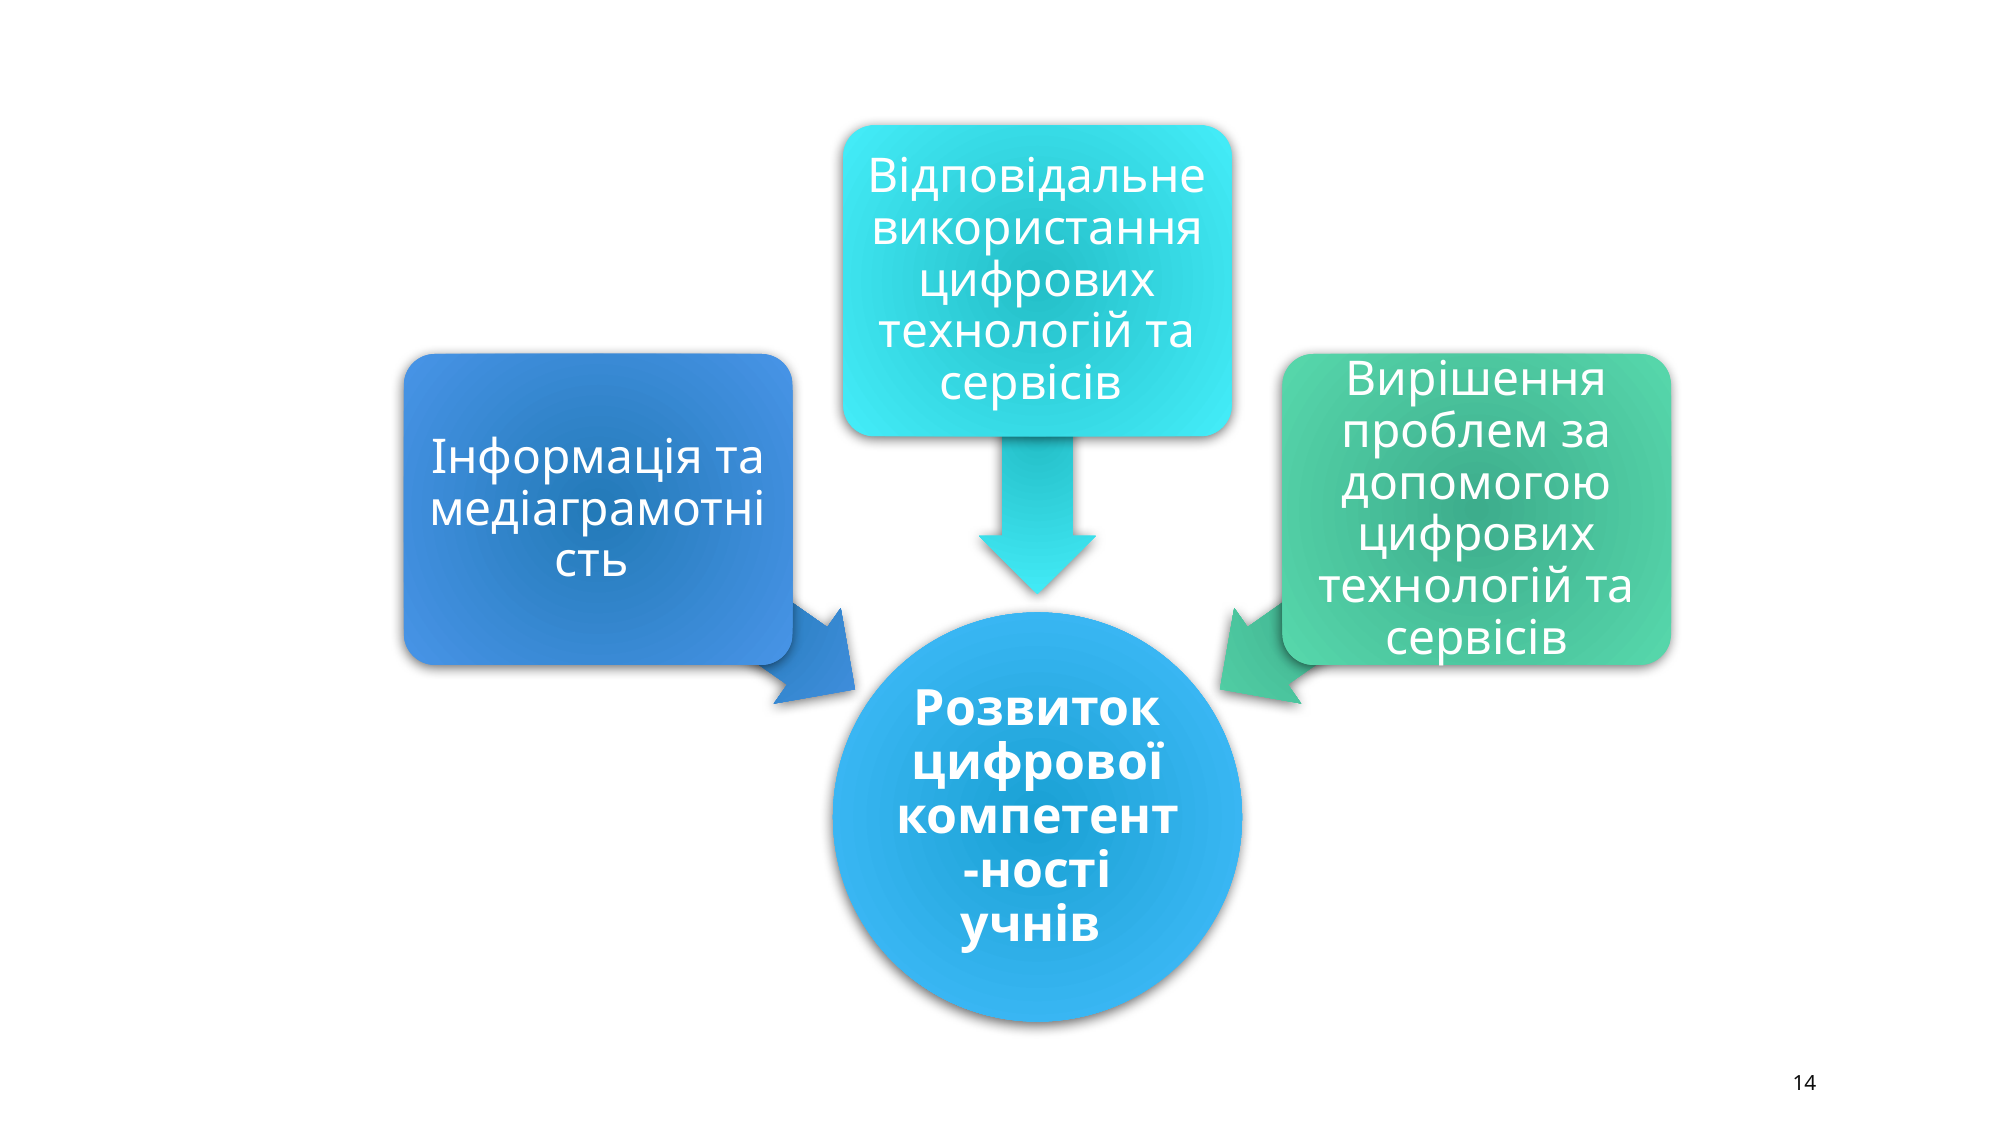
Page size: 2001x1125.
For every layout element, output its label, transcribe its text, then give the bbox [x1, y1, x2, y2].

text_box [1219, 608, 1302, 704]
text_box Відповідальне використання цифрових технологій та сервісів [843, 125, 1232, 437]
text_box Вирішення проблем за допомогою цифрових технологій та сервісів [1282, 353, 1672, 665]
text_box [773, 608, 856, 704]
text_box [979, 451, 1096, 595]
text_box Розвиток цифрової компетент-ності учнів [832, 612, 1243, 1022]
text_box Інформація та медіаграмотність [403, 353, 793, 665]
slide_number 14 [1777, 1061, 1938, 1107]
